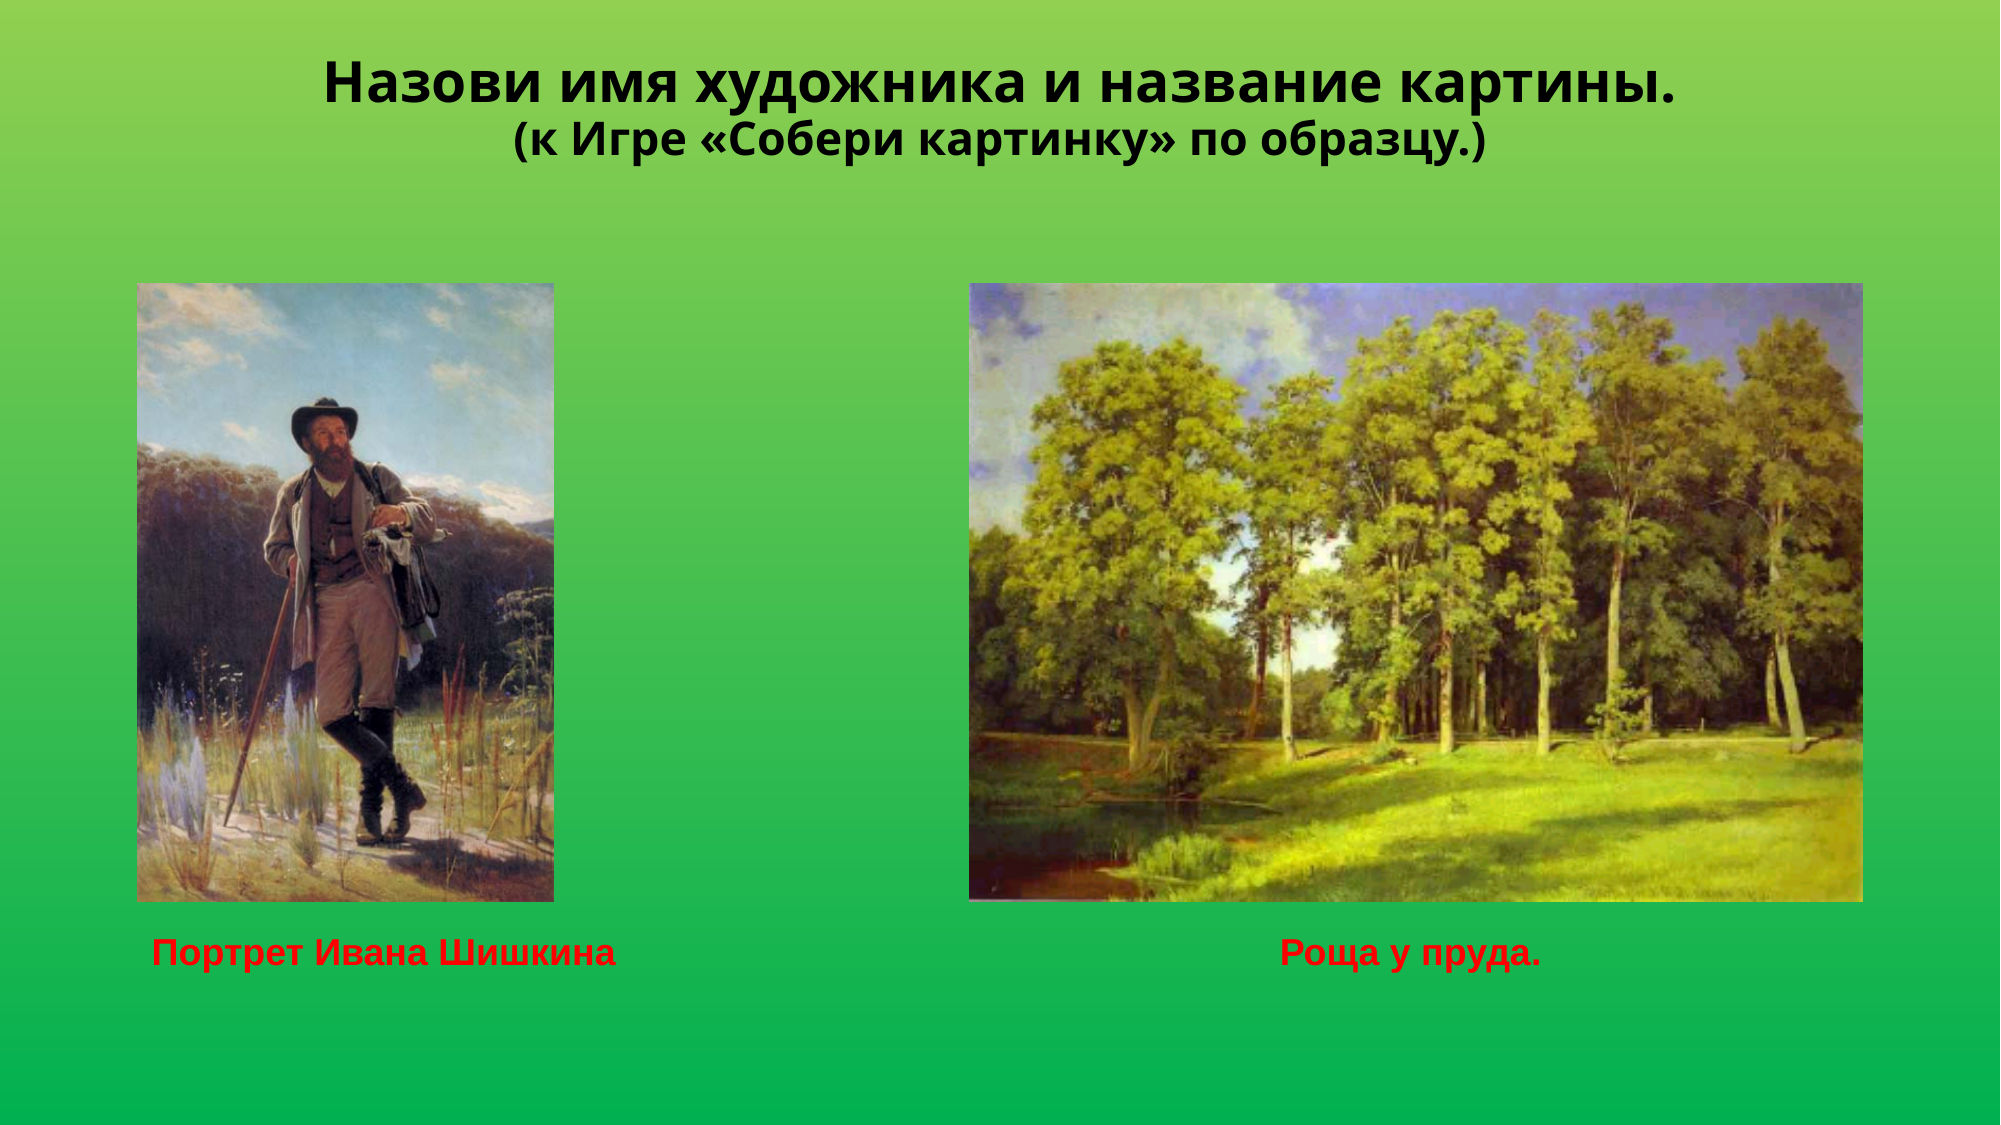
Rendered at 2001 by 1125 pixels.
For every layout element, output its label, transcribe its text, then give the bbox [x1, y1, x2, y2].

picture [137, 283, 554, 902]
text_box Роща у пруда. [1265, 921, 1568, 981]
picture [969, 283, 1863, 902]
title Назови имя художника и название картины. (к Игре «Собери картинку» по образцу.) [137, 46, 1863, 174]
text_box Портрет Ивана Шишкина [136, 921, 631, 981]
